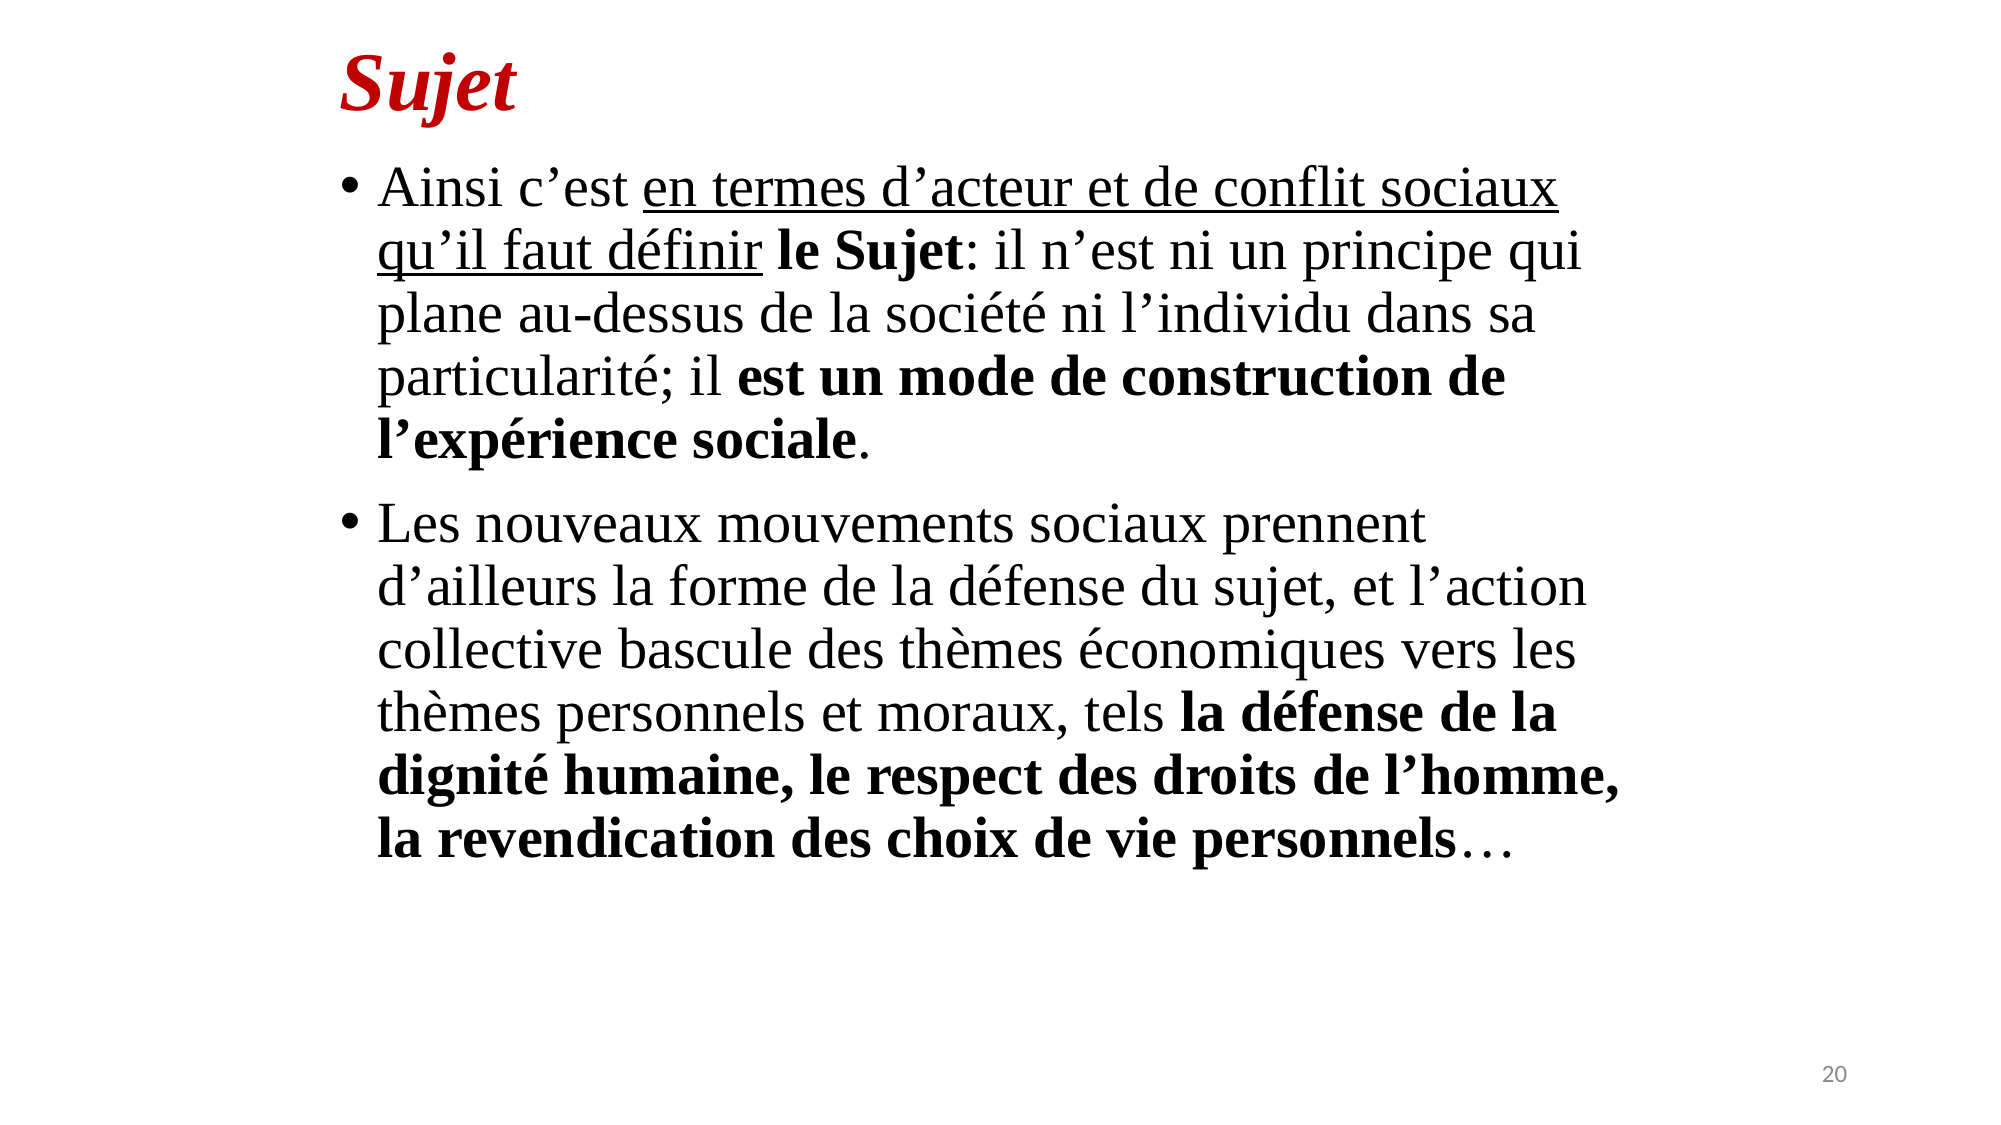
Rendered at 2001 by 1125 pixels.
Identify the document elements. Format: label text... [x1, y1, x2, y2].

list Ainsi c’est en termes d’acteur et de conflit sociaux qu’il faut définir le Sujet: il n’est ni un principe qui plane au-dessus de la société ni l’individu dans sa particularité; il est un mode de construction de l’expérience sociale. Les nouveaux mouvements sociaux prennent d’ailleurs la forme de la défense du sujet, et l’action collective bascule des thèmes économiques vers les thèmes personnels et moraux, tels la défense de la dignité humaine, le respect des droits de l’homme, la revendication des choix de vie personnels… [324, 148, 1675, 1005]
title Sujet [324, 19, 1675, 148]
slide_number 20 [1412, 1042, 1863, 1103]
